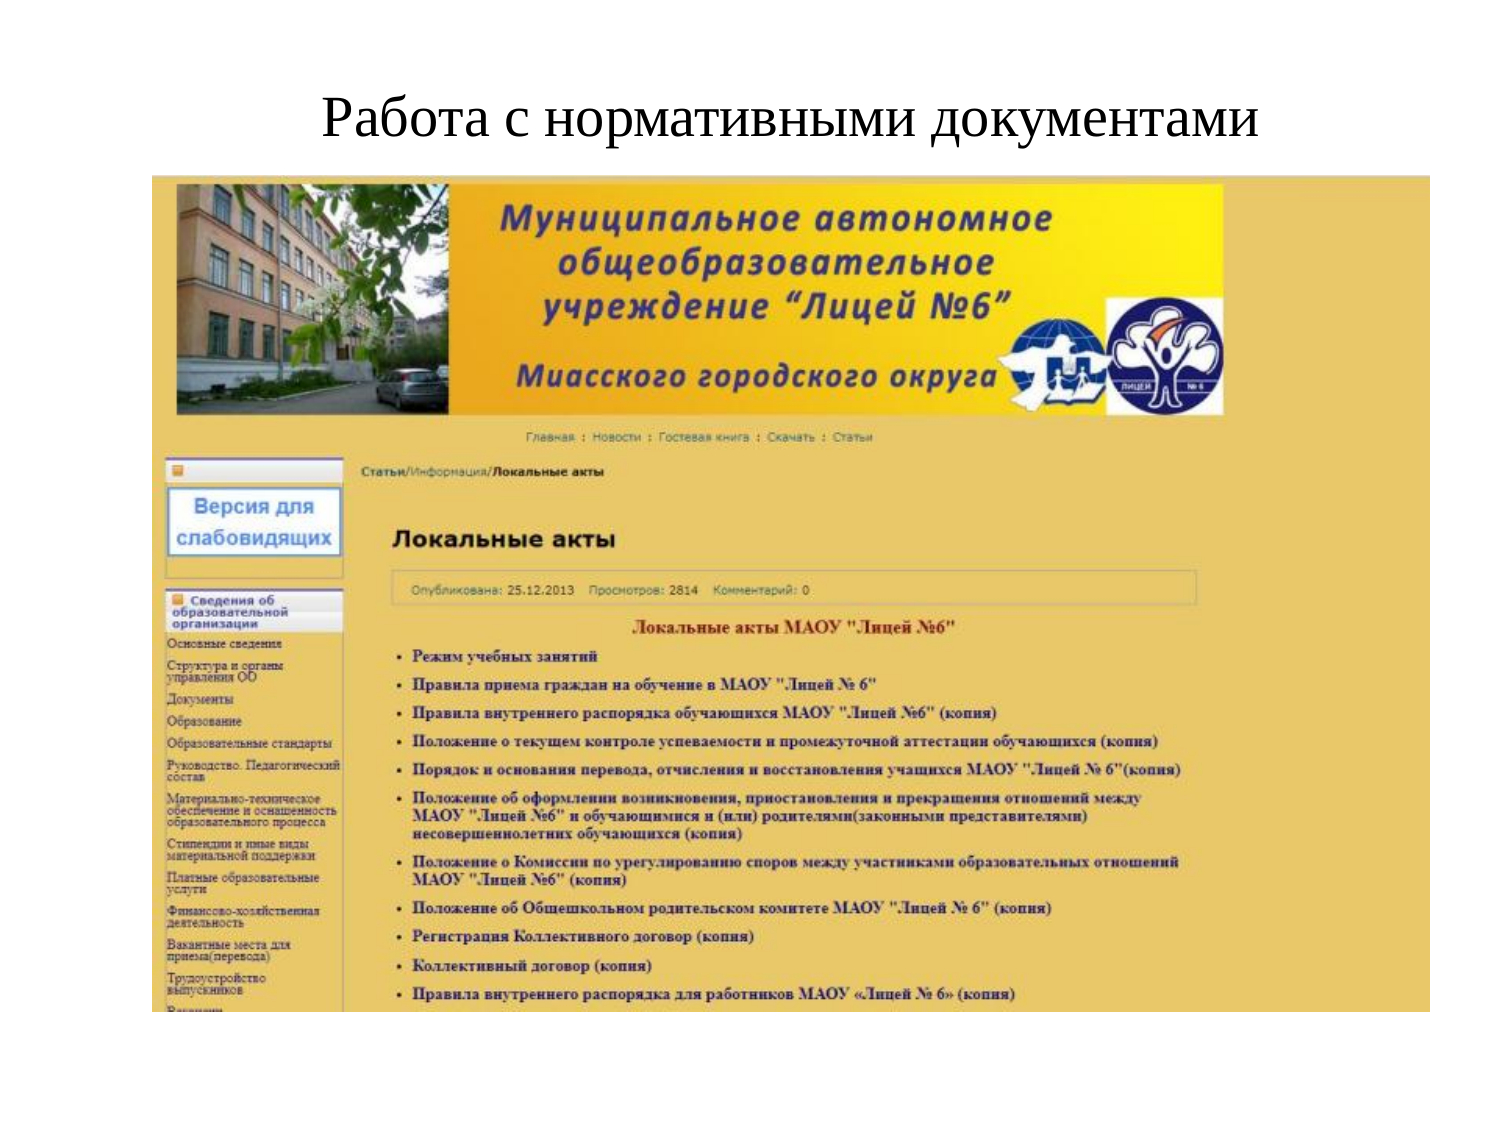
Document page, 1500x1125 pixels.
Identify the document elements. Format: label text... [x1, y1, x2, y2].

text_box Работа с нормативными документами [257, 70, 1325, 156]
picture [152, 175, 1430, 1013]
